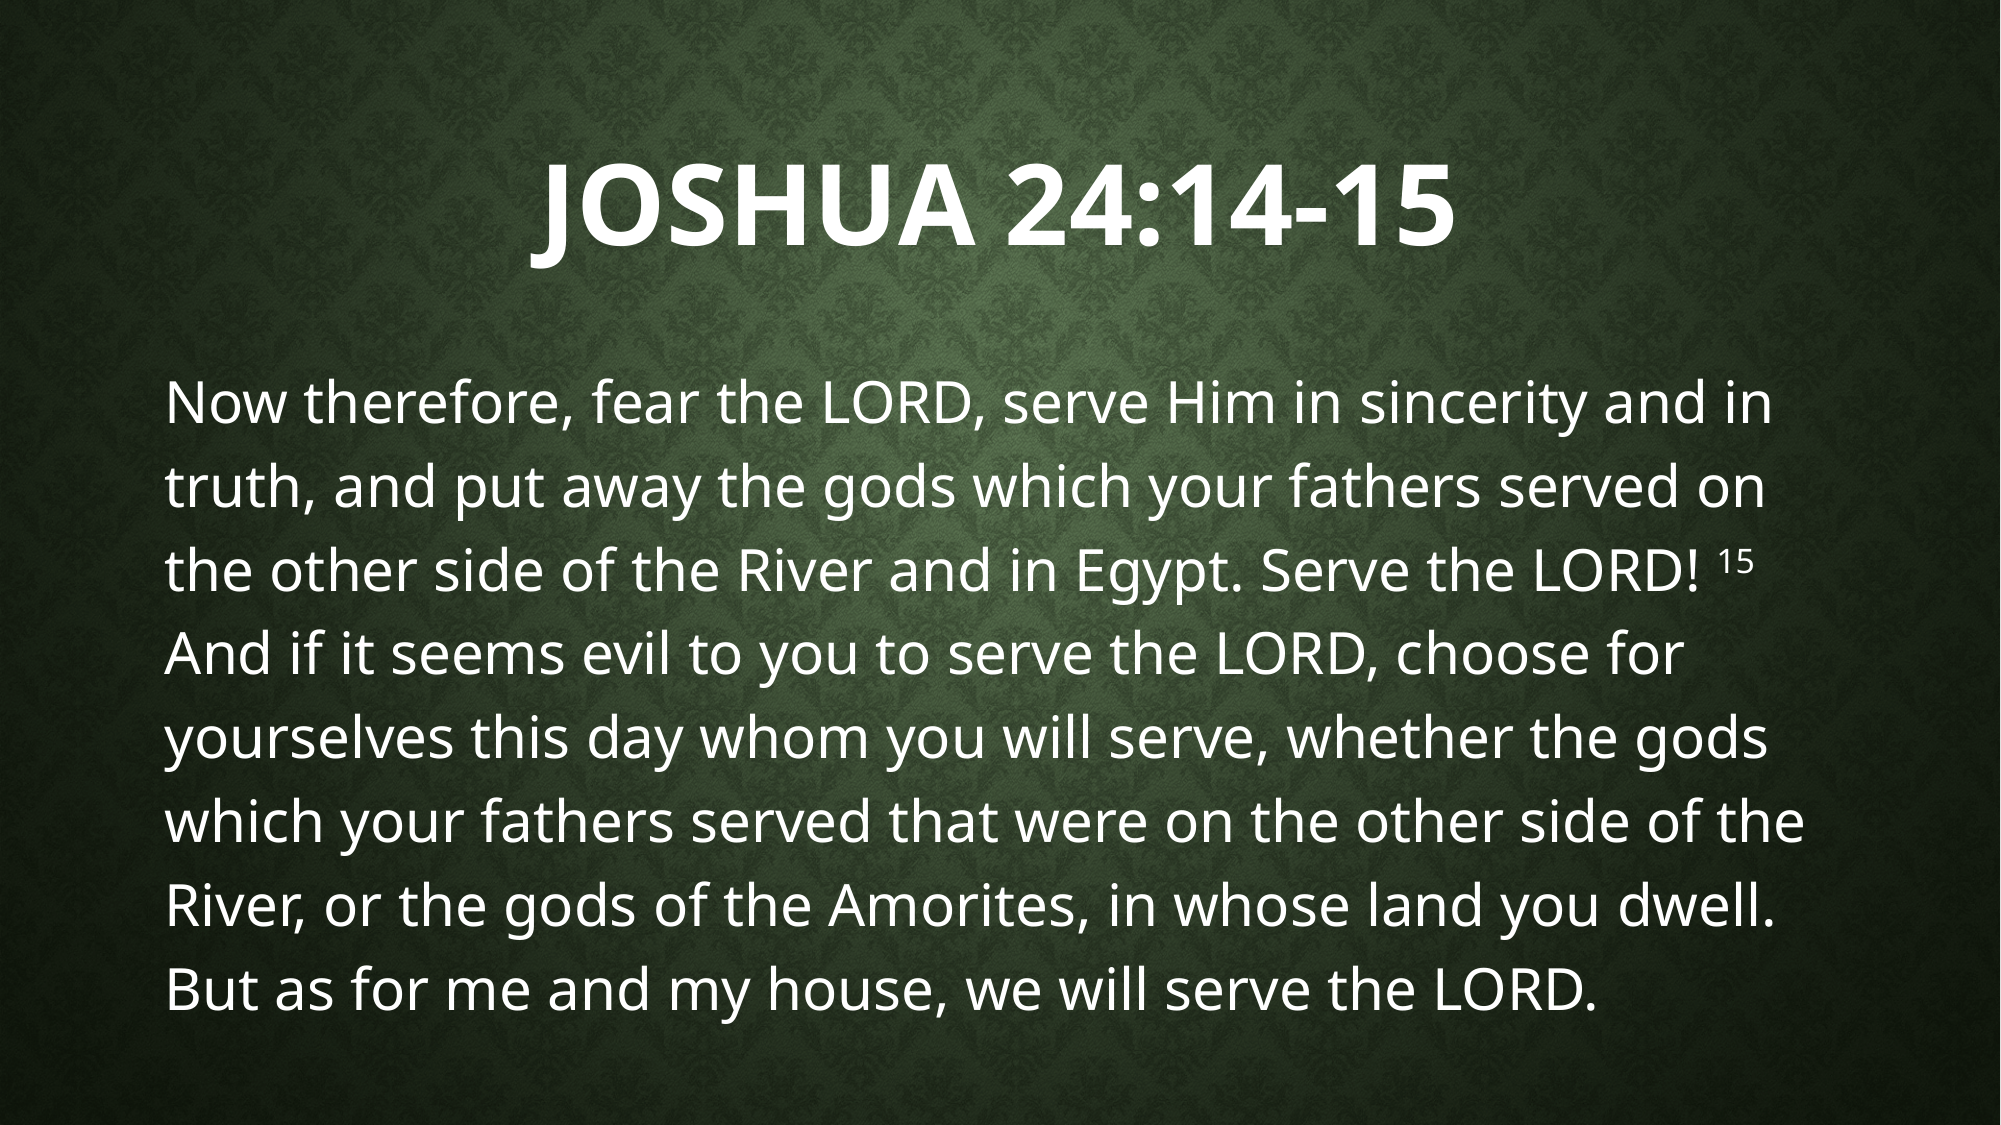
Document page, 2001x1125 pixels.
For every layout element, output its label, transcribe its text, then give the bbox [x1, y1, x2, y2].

list Now therefore, fear the LORD, serve Him in sincerity and in truth, and put away the gods which your fathers served on the other side of the River and in Egypt. Serve the LORD! 15 And if it seems evil to you to serve the LORD, choose for yourselves this day whom you will serve, whether the gods which your fathers served that were on the other side of the River, or the gods of the Amorites, in whose land you dwell. But as for me and my house, we will serve the LORD. [149, 343, 1849, 1093]
title Joshua 24:14-15 [149, 99, 1849, 318]
